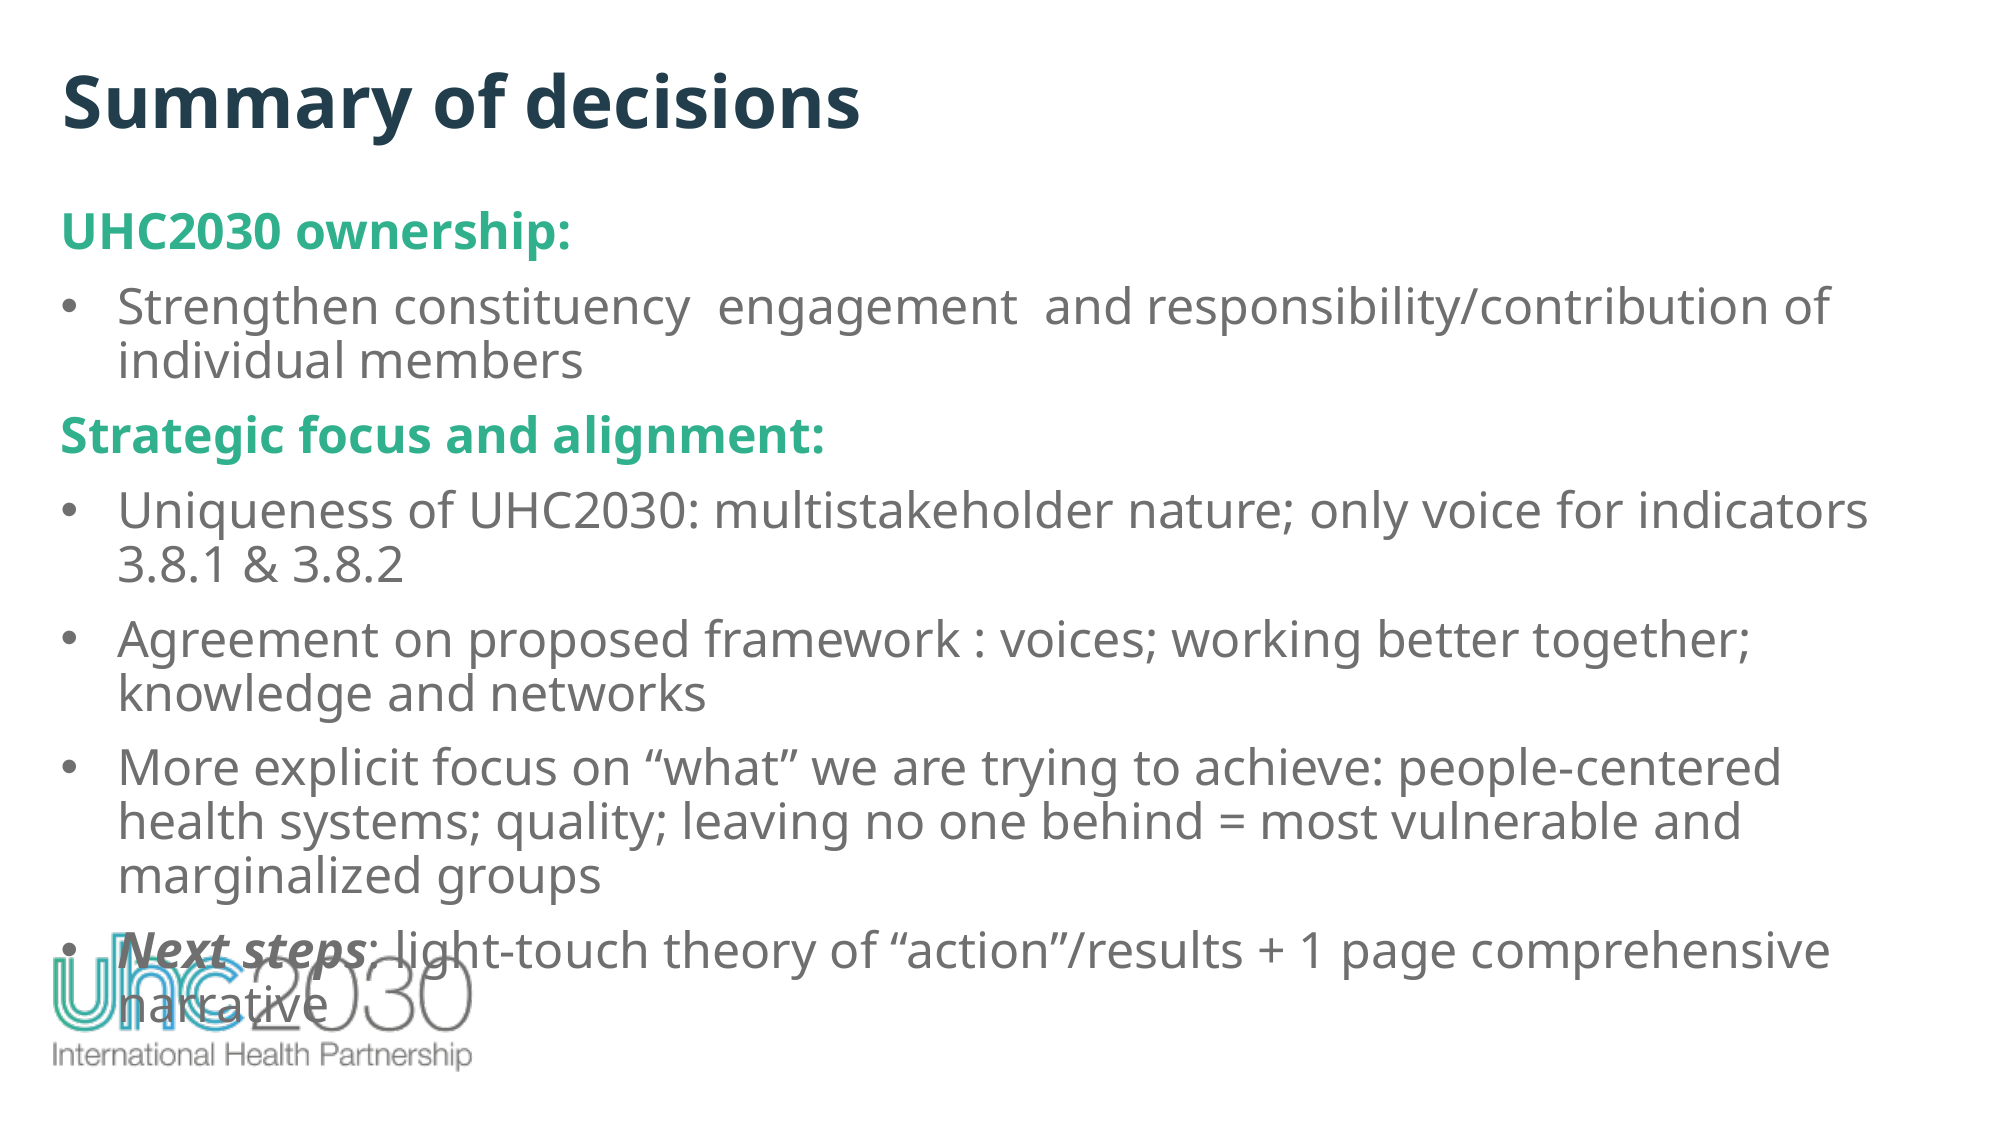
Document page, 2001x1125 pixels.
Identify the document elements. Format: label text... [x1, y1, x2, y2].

list Summary of decisions [48, 58, 1953, 145]
picture [52, 947, 475, 1075]
list UHC2030 ownership: Strengthen constituency engagement and responsibility/contribution of individual members Strategic focus and alignment: Uniqueness of UHC2030: multistakeholder nature; only voice for indicators 3.8.1 & 3.8.2 Agreement on proposed framework : voices; working better together; knowledge and networks More explicit focus on “what” we are trying to achieve: people-centered health systems; quality; leaving no one behind = most vulnerable and marginalized groups Next steps: light-touch theory of “action”/results + 1 page comprehensive narrative [45, 199, 1945, 947]
